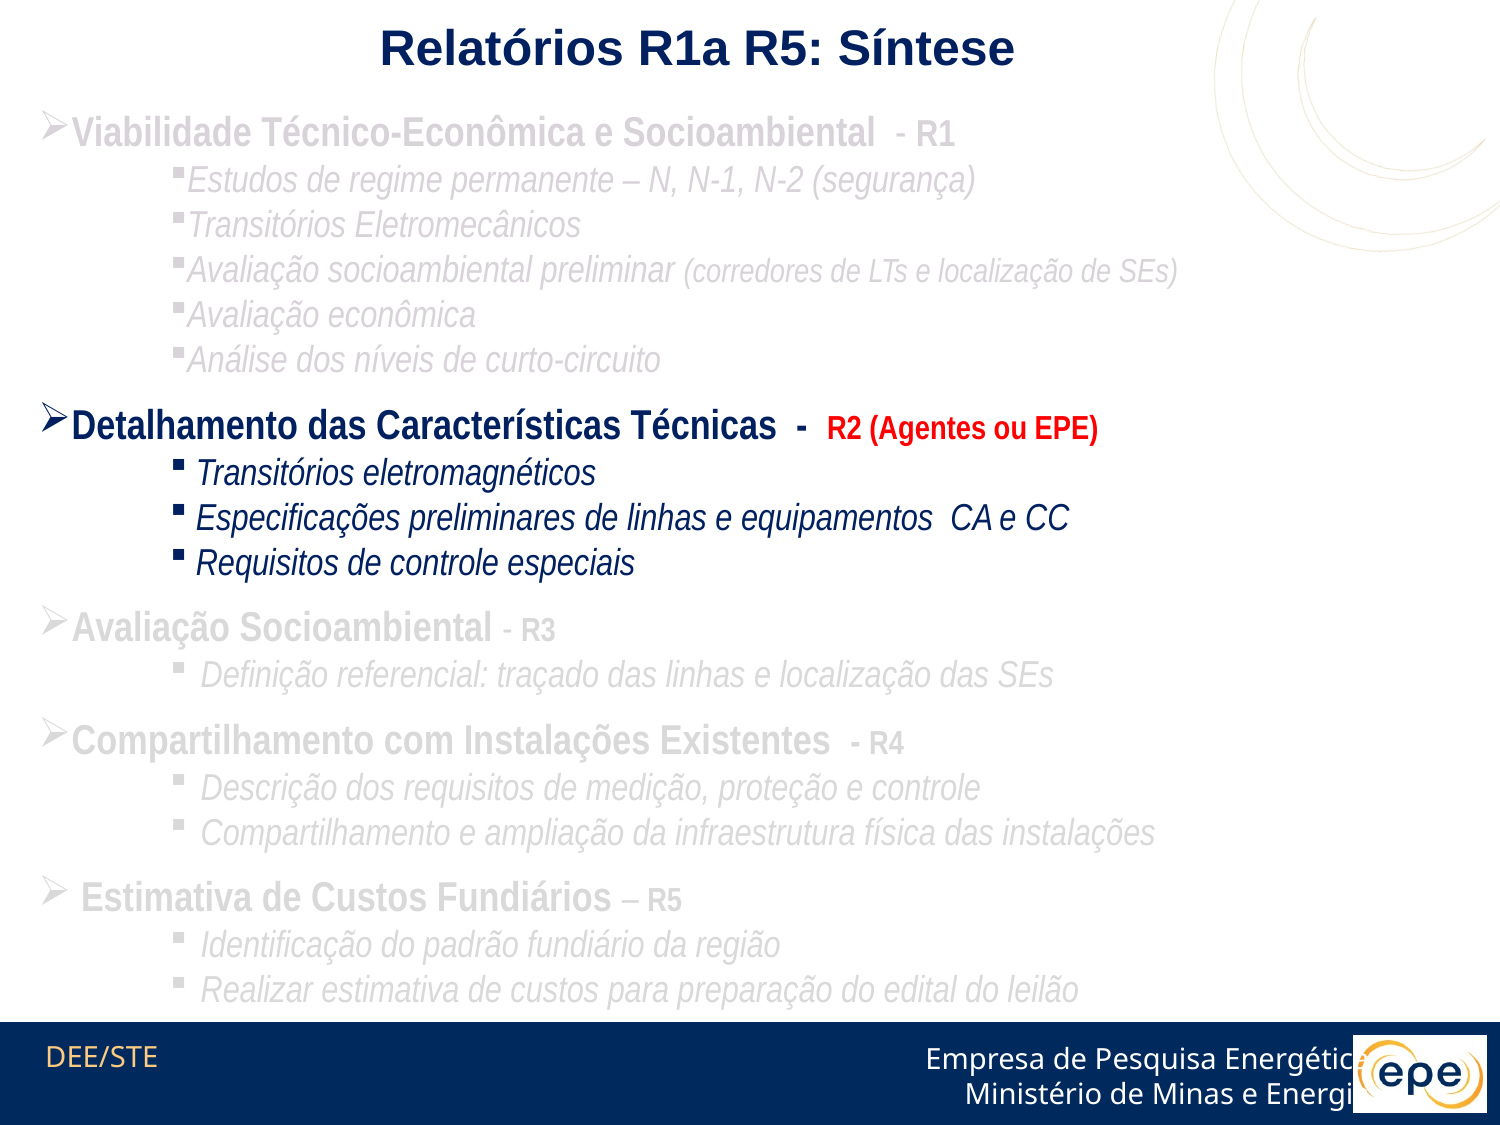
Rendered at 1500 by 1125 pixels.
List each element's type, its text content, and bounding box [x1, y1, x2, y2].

text_box Relatórios R1a R5: Síntese [188, 7, 1207, 83]
text_box Viabilidade Técnico-Econômica e Socioambiental - R1 Estudos de regime permanente – N, N-1, N-2 (segurança) Transitórios Eletromecânicos Avaliação socioambiental preliminar (corredores de LTs e localização de SEs) Avaliação econômica Análise dos níveis de curto-circuito Detalhamento das Características Técnicas - R2 (Agentes ou EPE) Transitórios eletromagnéticos Especificações preliminares de linhas e equipamentos CA e CC Requisitos de controle especiais Avaliação Socioambiental - R3 Definição referencial: traçado das linhas e localização das SEs Compartilhamento com Instalações Existentes - R4 Descrição dos requisitos de medição, proteção e controle Compartilhamento e ampliação da infraestrutura física das instalações Estimativa de Custos Fundiários – R5 Identificação do padrão fundiário da região Realizar estimativa de custos para preparação do edital do leilão [23, 97, 1500, 1125]
